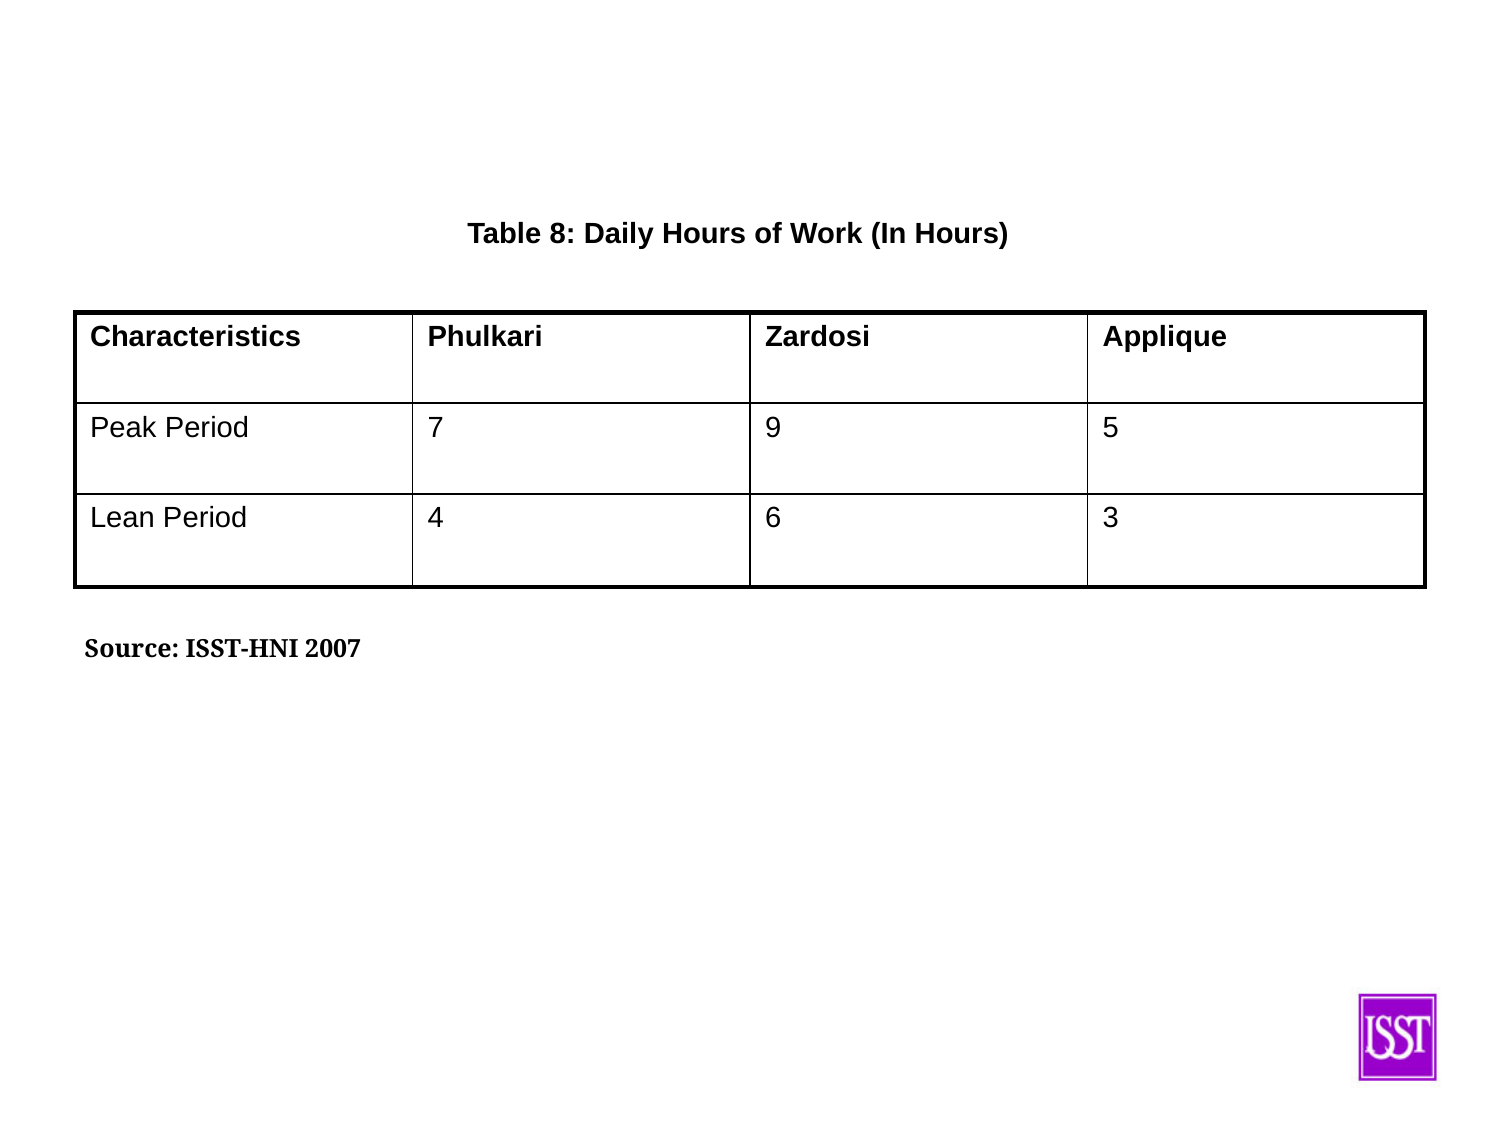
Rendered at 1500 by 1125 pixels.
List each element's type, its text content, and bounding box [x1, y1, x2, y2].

table_cell Peak Period [77, 404, 412, 493]
table_header Applique [1088, 315, 1423, 402]
table_header Characteristics [77, 315, 412, 402]
table_header Zardosi [751, 315, 1087, 402]
table_cell 5 [1088, 404, 1423, 493]
title Table 8: Daily Hours of Work (In Hours) [74, 187, 1426, 233]
table_cell Lean Period [77, 495, 412, 585]
picture [1350, 987, 1448, 1088]
table_cell 3 [1088, 495, 1423, 585]
table_cell 9 [751, 404, 1087, 493]
text_box Source: ISST-HNI 2007 [69, 624, 377, 670]
table_cell 6 [751, 495, 1087, 585]
table_header Phulkari [413, 315, 749, 402]
table_cell 7 [413, 404, 749, 493]
table_cell 4 [413, 495, 749, 585]
